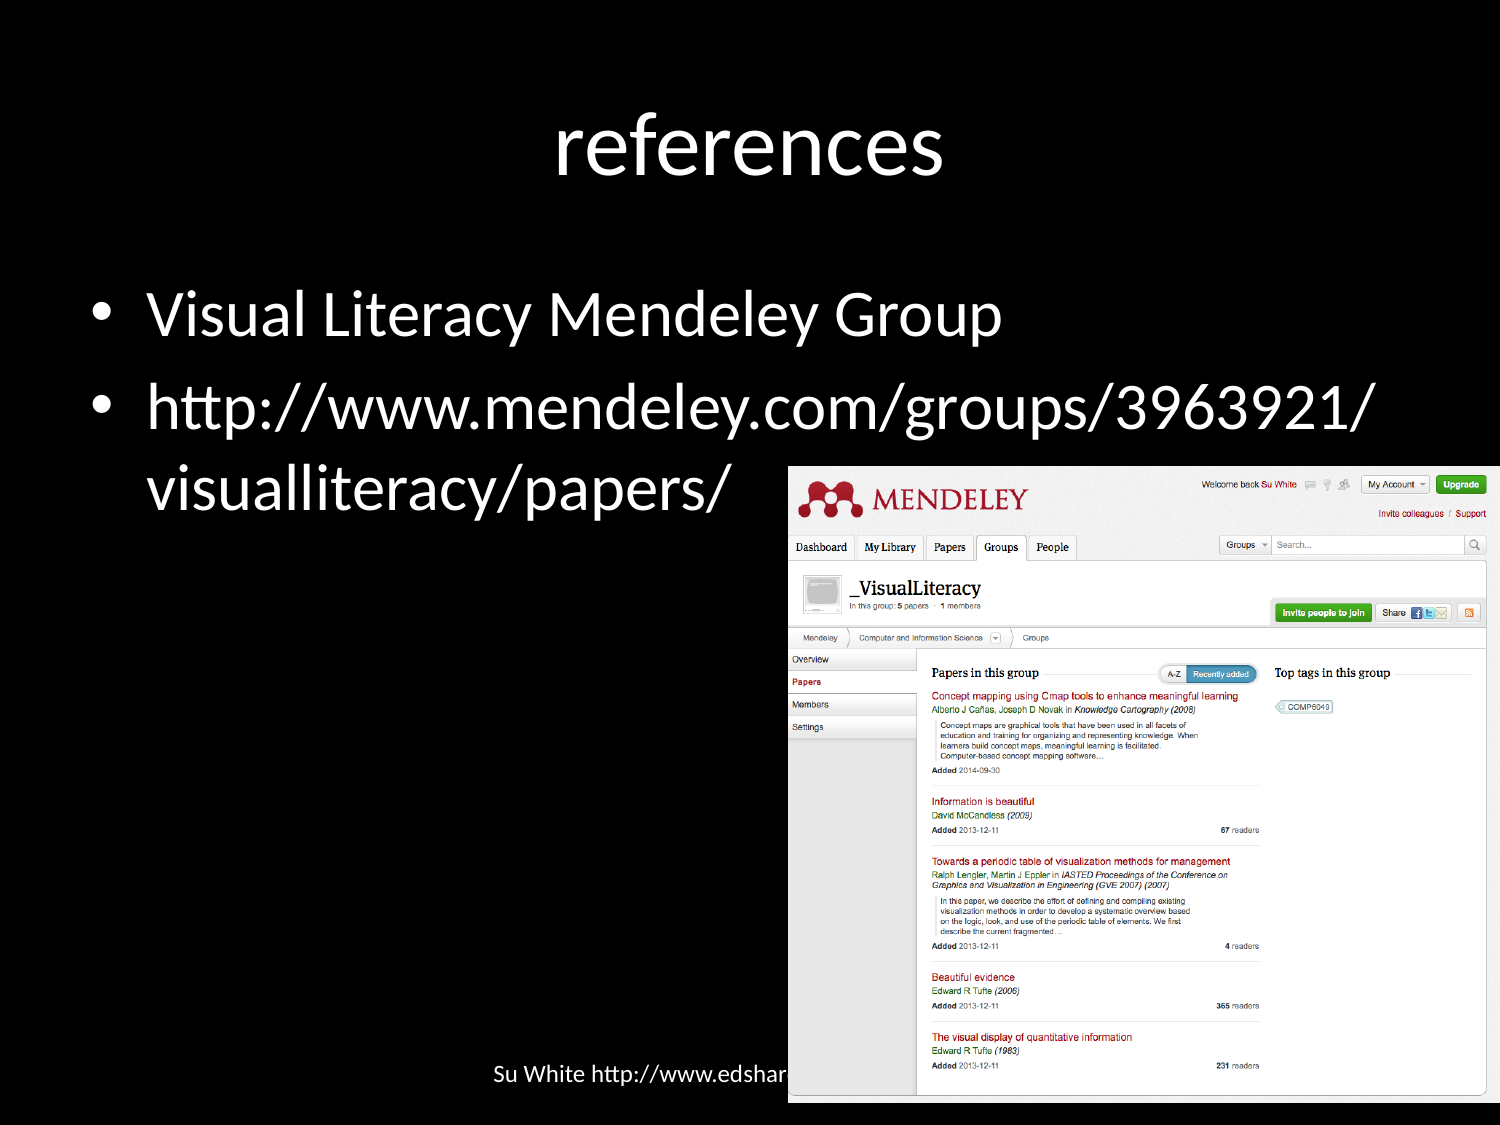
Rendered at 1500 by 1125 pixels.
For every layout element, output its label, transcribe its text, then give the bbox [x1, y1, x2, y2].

title references [75, 45, 1425, 233]
list Visual Literacy Mendeley Group http://www.mendeley.com/groups/3963921/visualliteracy/papers/ [75, 262, 1425, 1005]
picture [788, 466, 1500, 1103]
footer Su White http://www.edshare.soton.ac.uk/13665/ [425, 1042, 783, 1103]
